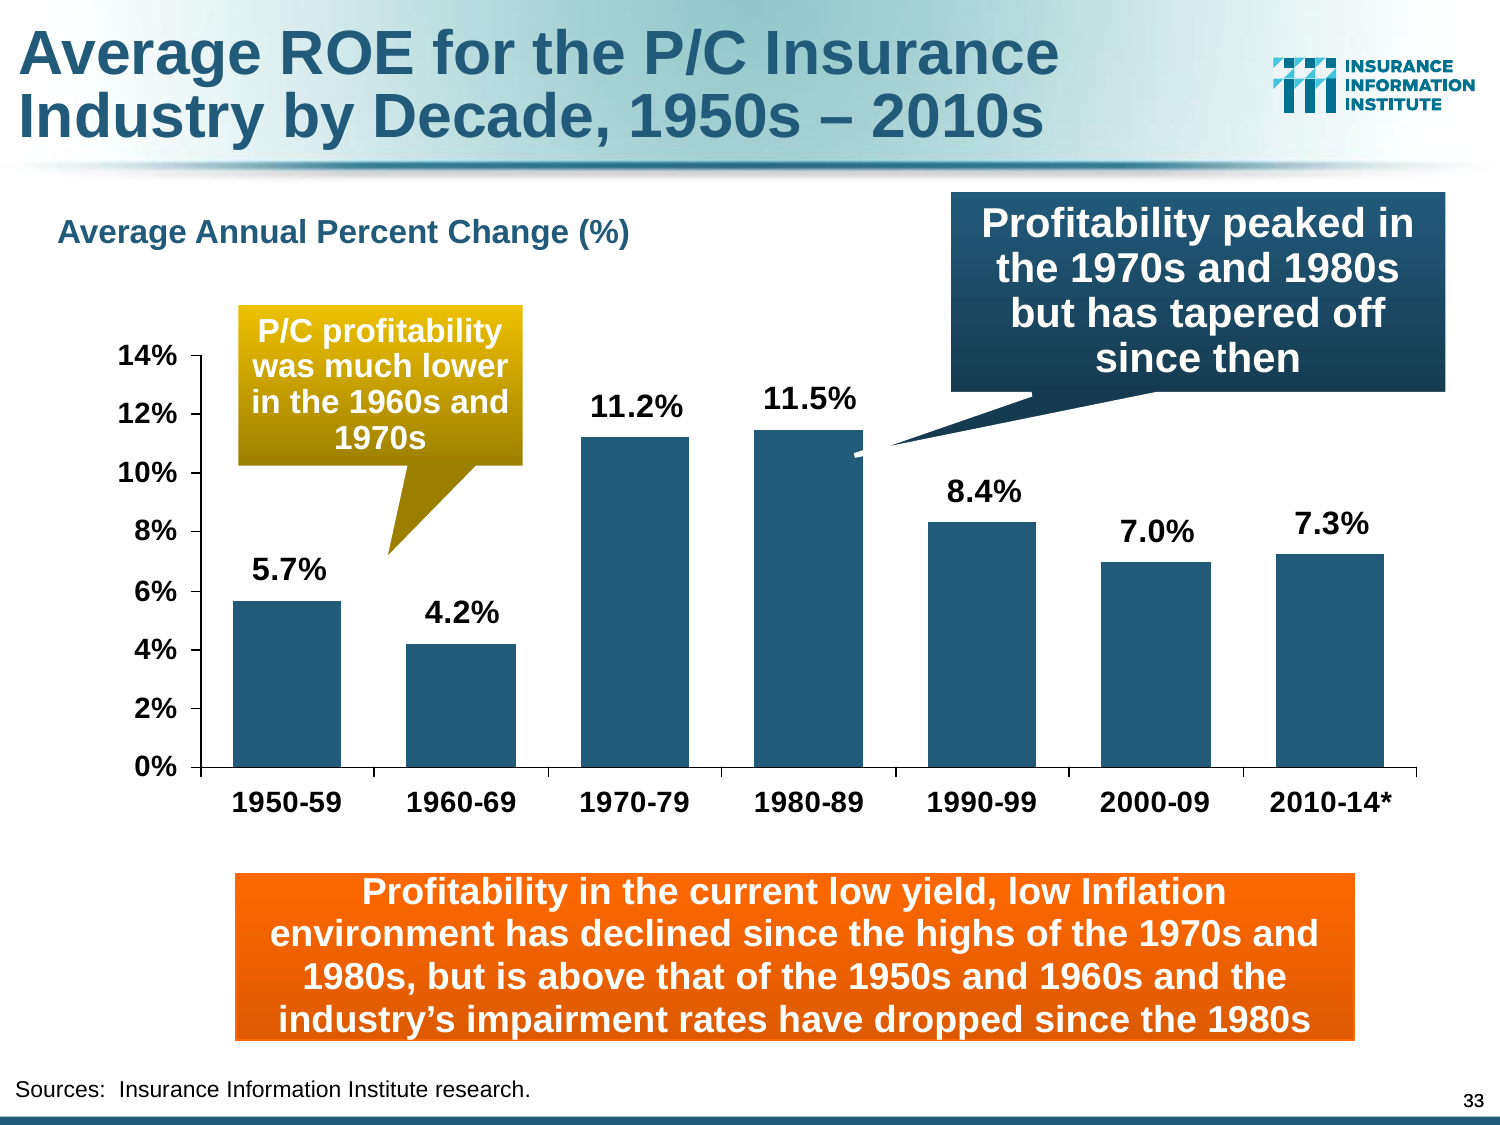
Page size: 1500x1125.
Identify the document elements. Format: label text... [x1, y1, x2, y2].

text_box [38, 323, 1425, 897]
text_box Average Annual Percent Change (%) [56, 214, 948, 251]
text_box Sources: Insurance Information Institute research. [0, 1039, 547, 1110]
text_box P/C profitability was much lower in the 1960s and 1970s [235, 302, 526, 321]
slide_number 33 [1410, 1091, 1485, 1112]
picture [0, 0, 1500, 189]
text_box Profitability in the current low yield, low Inflation environment has declined since the highs of the 1970s and 1980s, but is above that of the 1950s and 1960s and the industry’s impairment rates have dropped since the 1980s [235, 905, 1355, 1040]
text_box Profitability peaked in the 1970s and 1980s but has tapered off since then [948, 189, 1448, 395]
text_box Average ROE for the P/C Insurance Industry by Decade, 1950s – 2010s [3, 0, 1291, 159]
